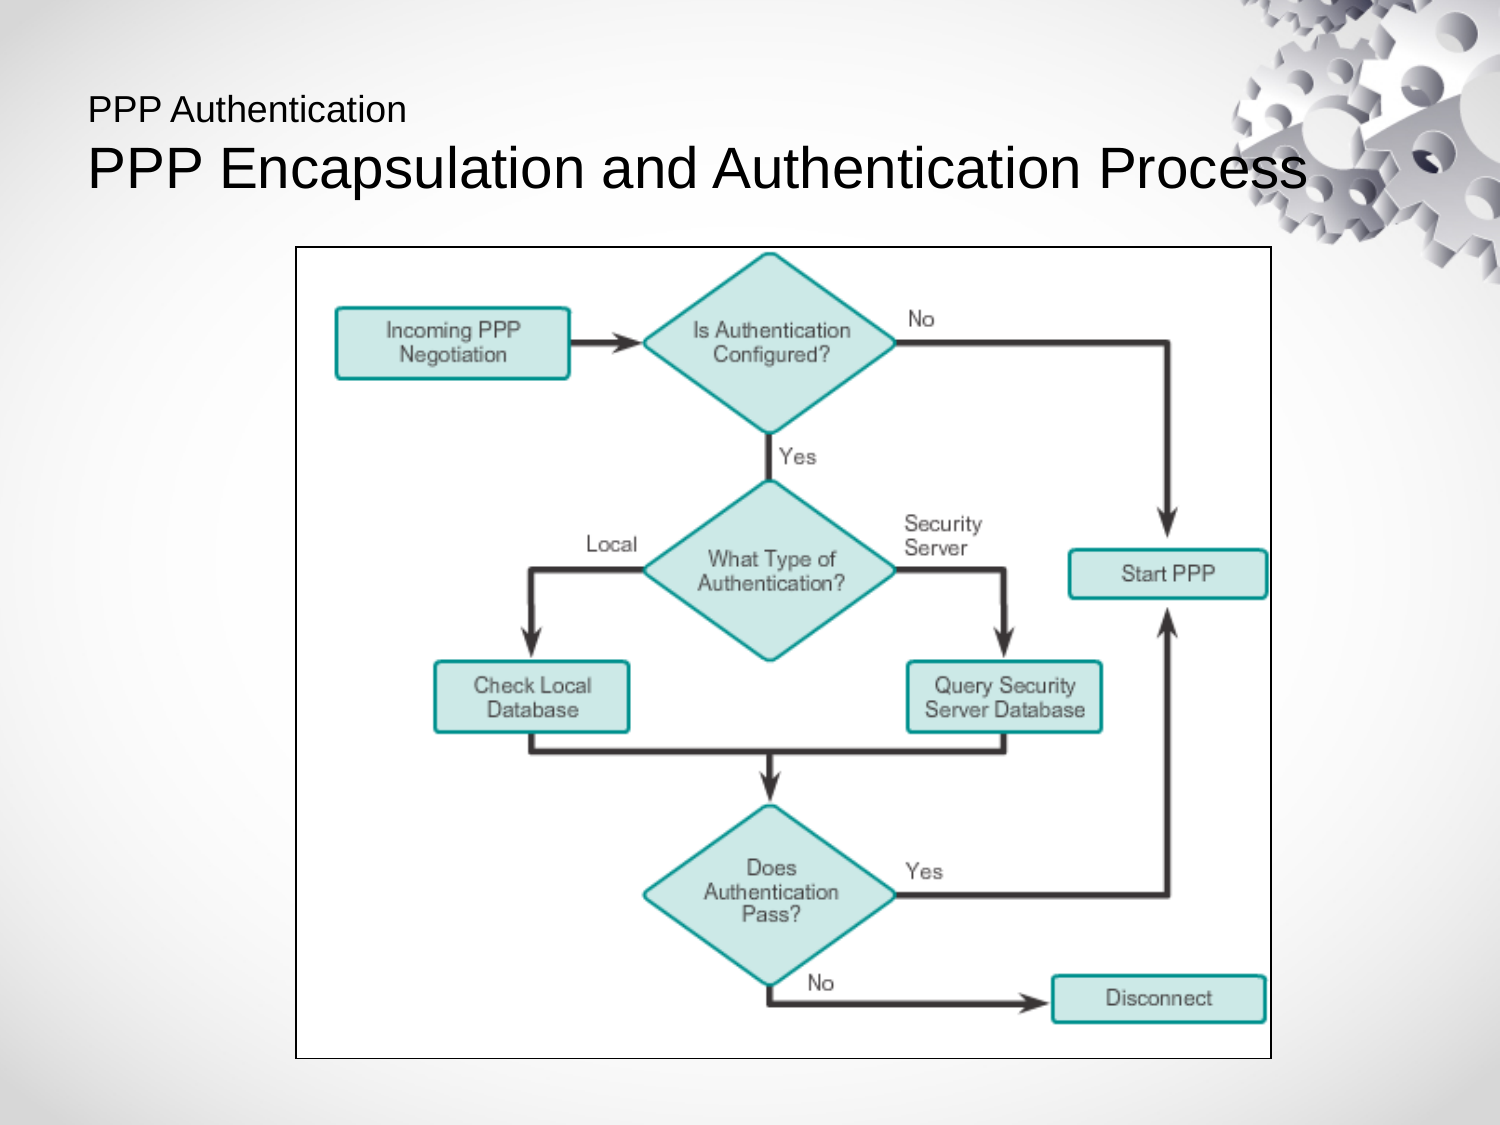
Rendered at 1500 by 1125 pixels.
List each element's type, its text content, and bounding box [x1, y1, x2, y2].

title PPP Authentication PPP Encapsulation and Authentication Process [72, 75, 1468, 211]
picture [0, 0, 1500, 1125]
